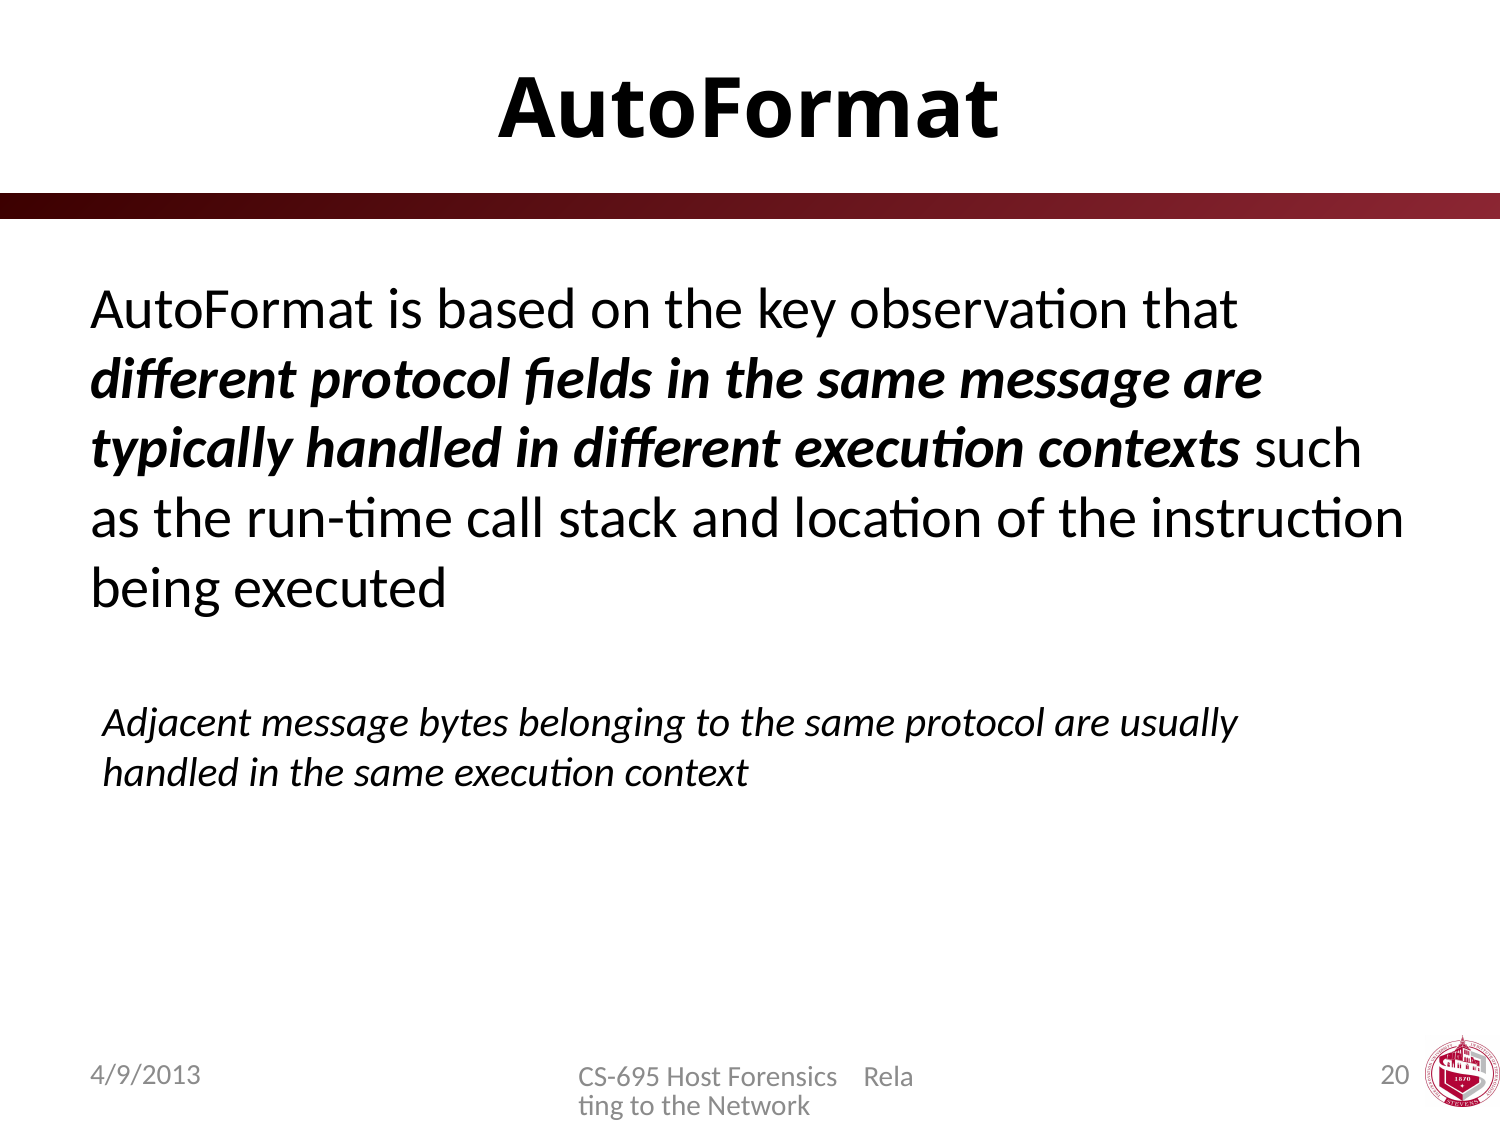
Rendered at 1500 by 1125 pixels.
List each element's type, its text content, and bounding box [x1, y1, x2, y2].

slide_number 20 [1149, 1042, 1425, 1103]
picture [1425, 1035, 1500, 1107]
text_box Adjacent message bytes belonging to the same protocol are usually handled in the same execution context [87, 687, 1400, 853]
list AutoFormat is based on the key observation that different protocol fields in the same message are typically handled in different execution contexts such as the run-time call stack and location of the instruction being executed [74, 262, 1426, 713]
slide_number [75, 1042, 350, 1103]
footer CS-695 Host Forensics Relating to the Network [563, 1044, 937, 1105]
title AutoFormat [74, 21, 1426, 188]
